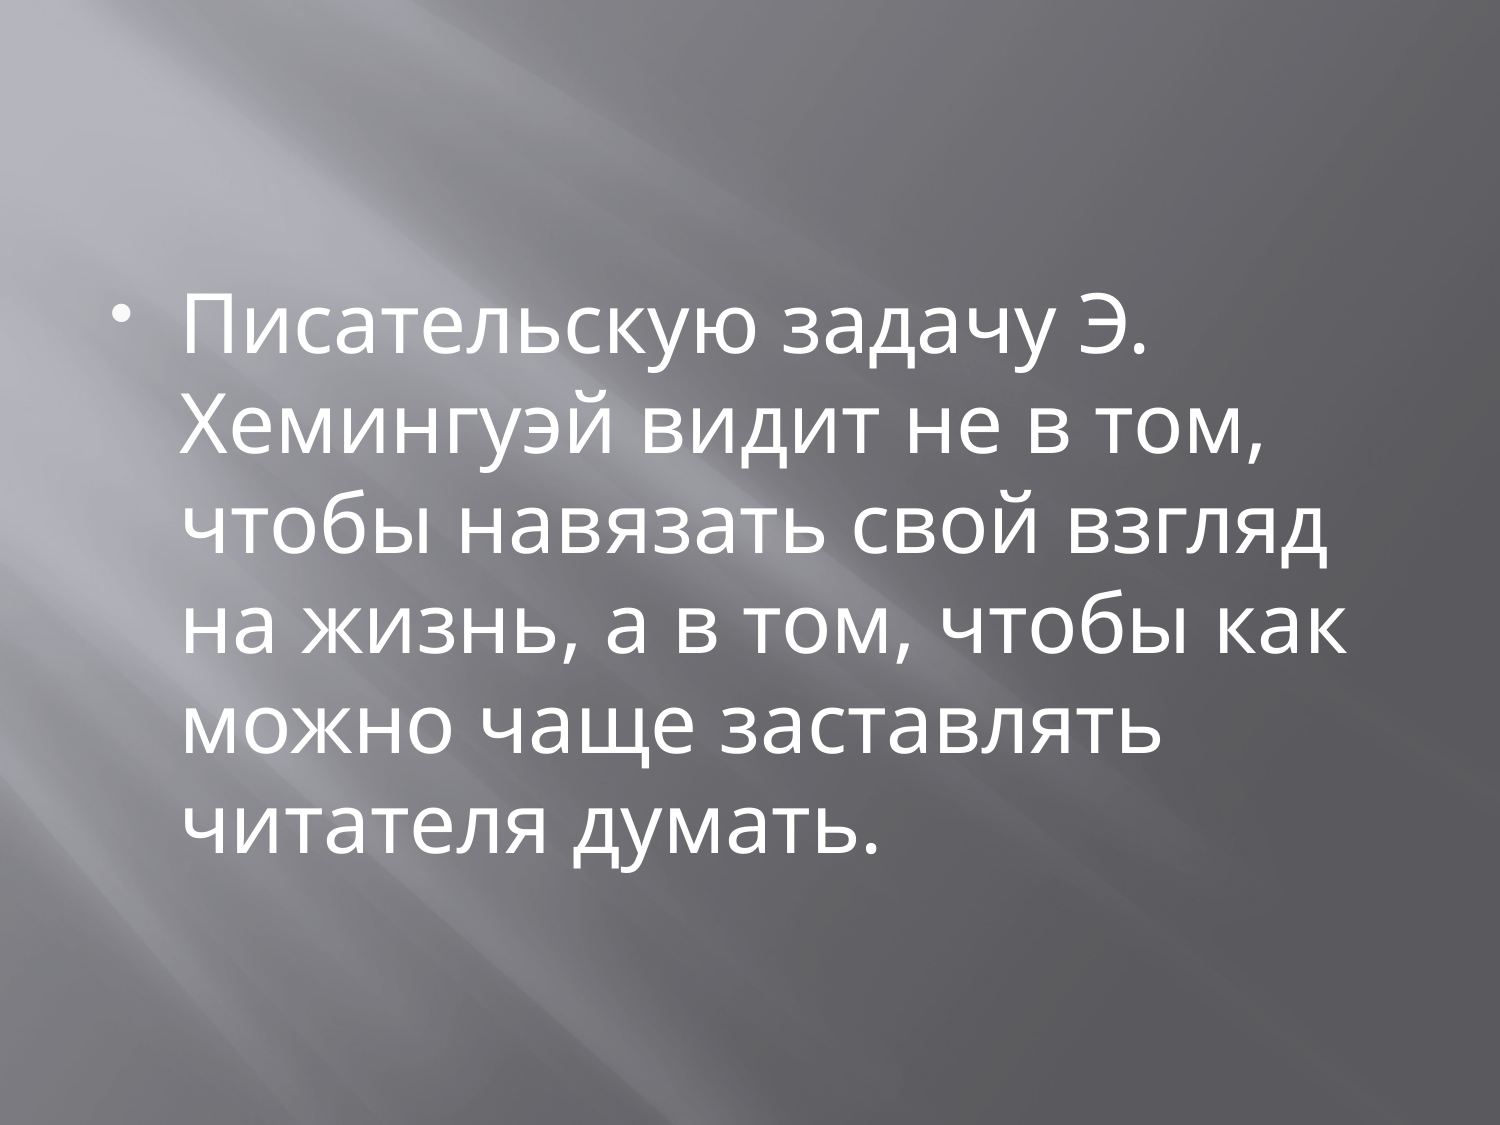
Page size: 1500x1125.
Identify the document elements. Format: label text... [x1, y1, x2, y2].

list Писательскую задачу Э. Хемингуэй видит не в том, чтобы навязать свой взгляд на жизнь, а в том, чтобы как можно чаще заставлять читателя думать. [74, 262, 1426, 1036]
